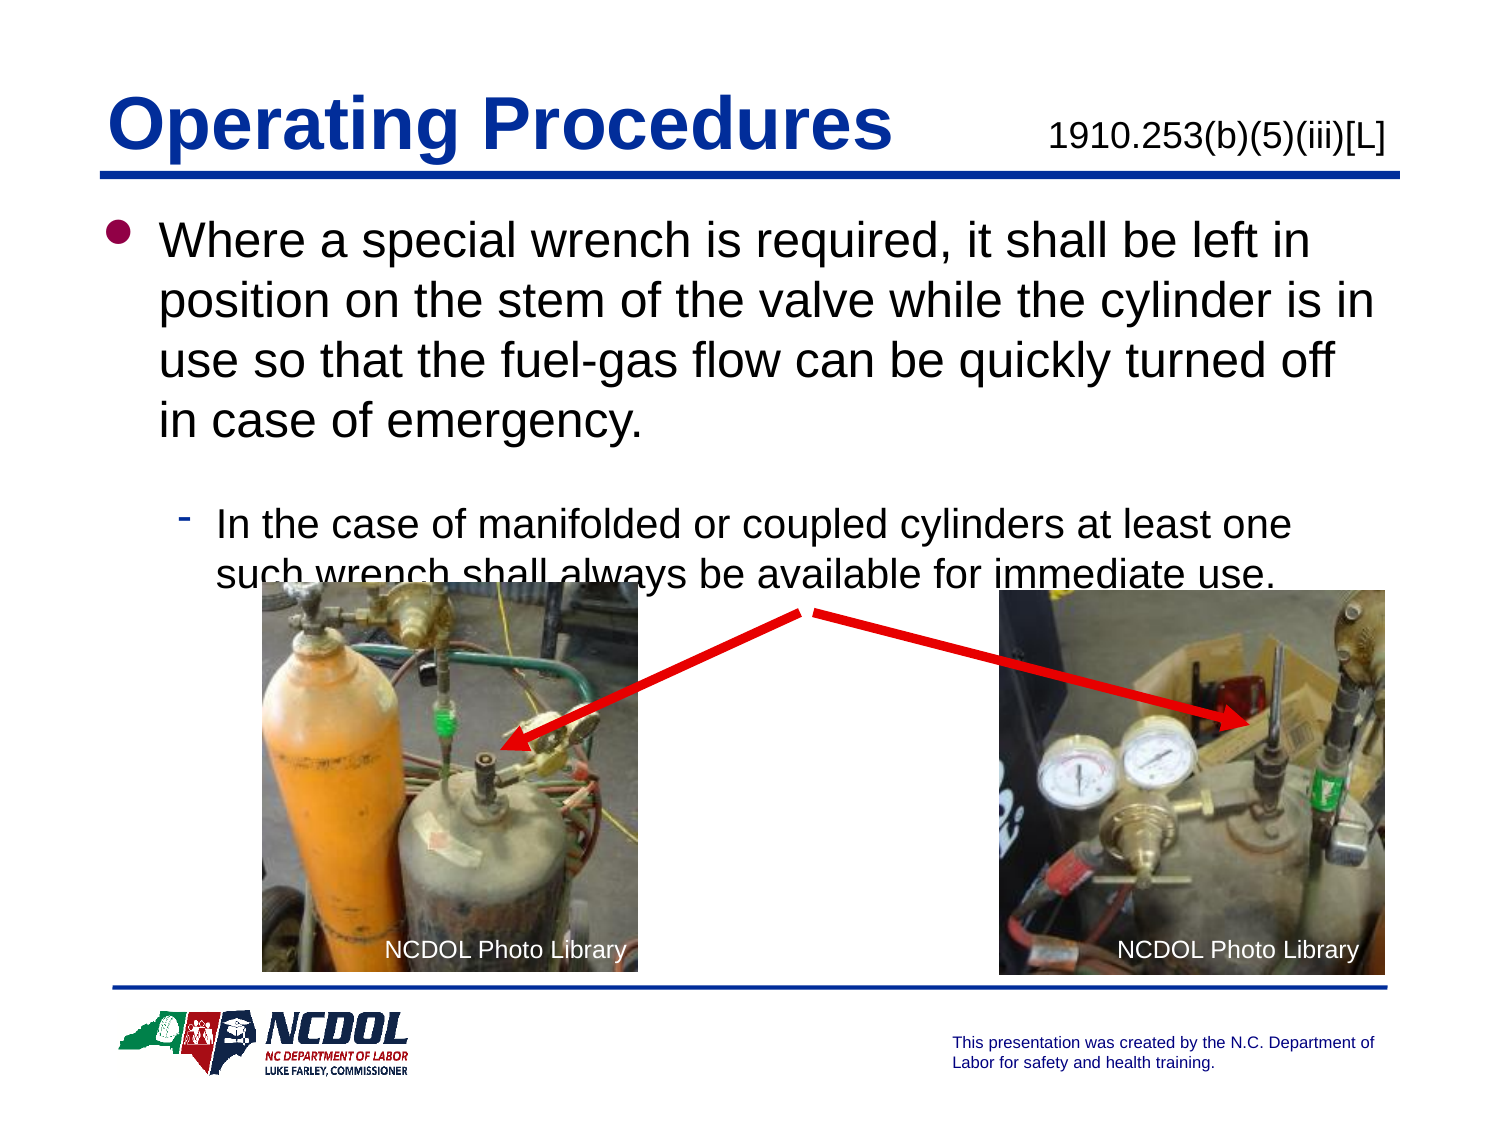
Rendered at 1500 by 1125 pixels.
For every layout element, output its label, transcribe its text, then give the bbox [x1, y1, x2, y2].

title Operating Procedures [99, 75, 1250, 166]
picture [999, 590, 1385, 976]
picture [262, 582, 638, 972]
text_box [813, 612, 1251, 726]
picture [112, 1004, 413, 1081]
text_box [499, 612, 801, 751]
list Where a special wrench is required, it shall be left in position on the stem of the valve while the cylinder is in use so that the fuel-gas flow can be quickly turned off in case of emergency. In the case of manifolded or coupled cylinders at least one such wrench shall always be available for immediate use. [87, 200, 1400, 975]
list 1910.253(b)(5)(iii)[L] [1032, 103, 1408, 166]
